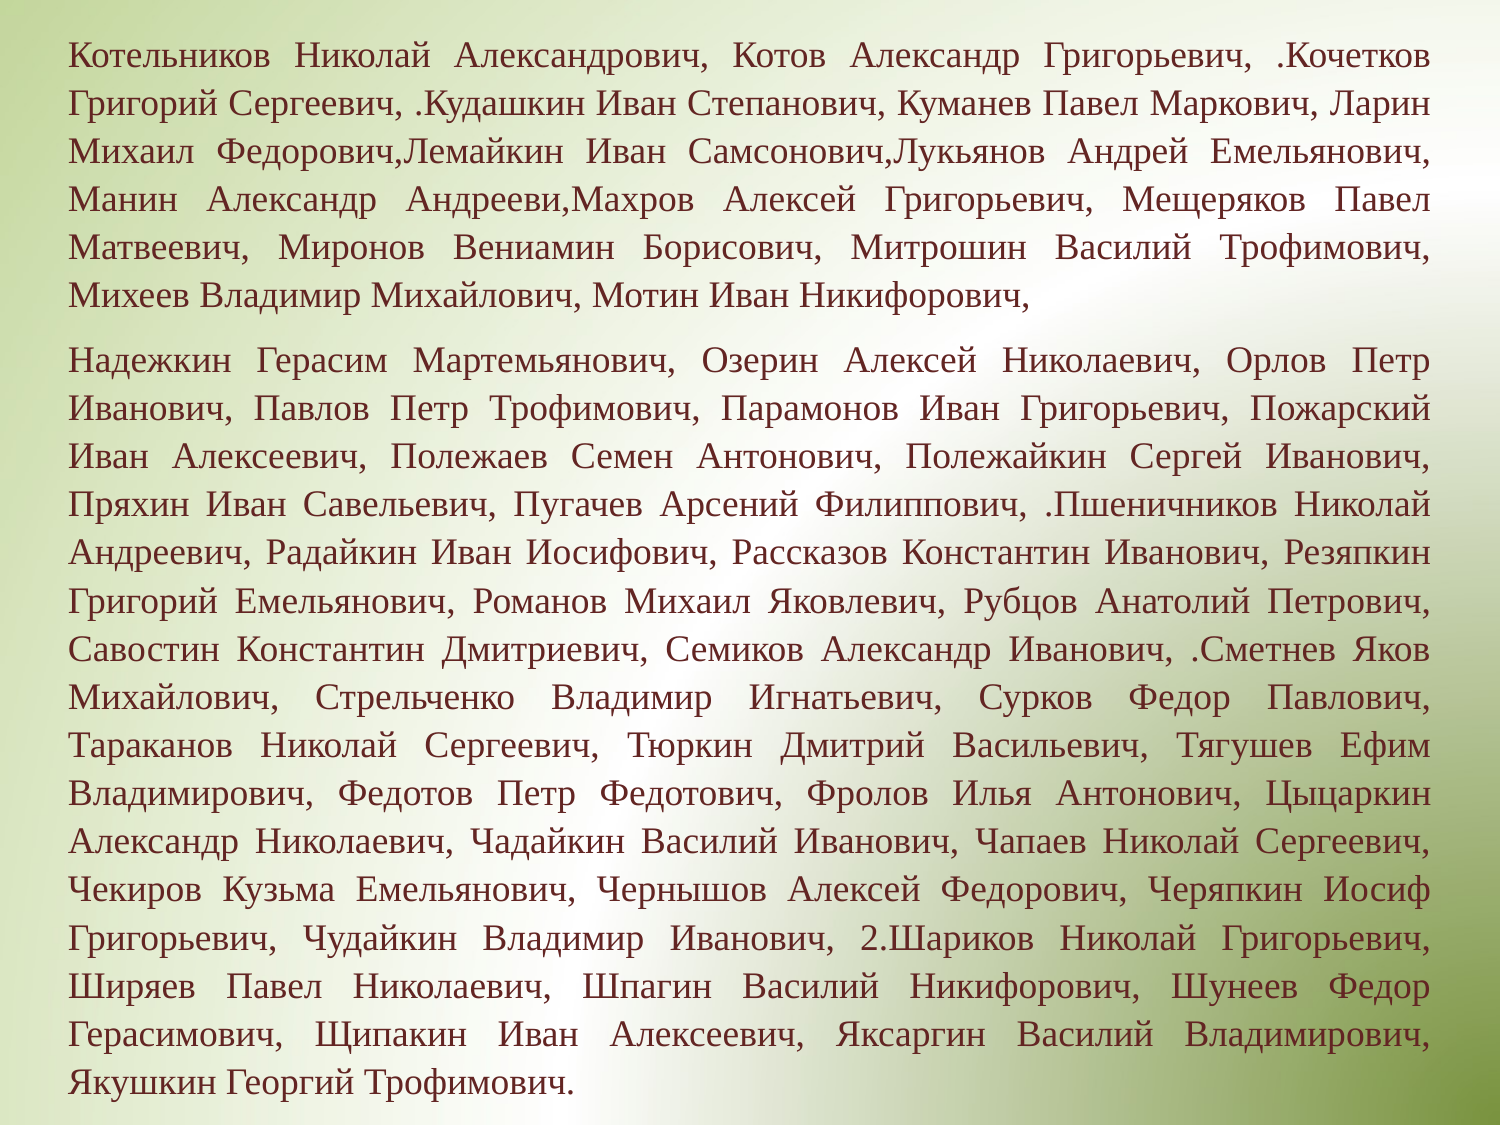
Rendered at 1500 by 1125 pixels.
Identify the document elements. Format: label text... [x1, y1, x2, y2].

text_box Котельников Николай Александрович, Котов Александр Григорьевич, .Кочетков Григорий Сергеевич, .Кудашкин Иван Степанович, Куманев Павел Маркович, Ларин Михаил Федорович,Лемайкин Иван Самсонович,Лукьянов Андрей Емельянович, Манин Александр Андрееви,Махров Алексей Григорьевич, Мещеряков Павел Матвеевич, Миронов Вениамин Борисович, Митрошин Василий Трофимович, Михеев Владимир Михайлович, Мотин Иван Никифорович, Надежкин Герасим Мартемьянович, Озерин Алексей Николаевич, Орлов Петр Иванович, Павлов Петр Трофимович, Парамонов Иван Григорьевич, Пожарский Иван Алексеевич, Полежаев Семен Антонович, Полежайкин Сергей Иванович, Пряхин Иван Савельевич, Пугачев Арсений Филиппович, .Пшеничников Николай Андреевич, Радайкин Иван Иосифович, Рассказов Константин Иванович, Резяпкин Григорий Емельянович, Романов Михаил Яковлевич, Рубцов Анатолий Петрович, Савостин Константин Дмитриевич, Семиков Александр Иванович, .Сметнев Яков Михайлович, Стрельченко Владимир Игнатьевич, Сурков Федор Павлович, Тараканов Николай Сергеевич, Тюркин Дмитрий Васильевич, Тягушев Ефим Владимирович, Федотов Петр Федотович, Фролов Илья Антонович, Цыцаркин Александр Николаевич, Чадайкин Василий Иванович, Чапаев Николай Сергеевич, Чекиров Кузьма Емельянович, Чернышов Алексей Федорович, Черяпкин Иосиф Григорьевич, Чудайкин Владимир Иванович, 2.Шариков Николай Григорьевич, Ширяев Павел Николаевич, Шпагин Василий Никифорович, Шунеев Федор Герасимович, Щипакин Иван Алексеевич, Яксаргин Василий Владимирович, Якушкин Георгий Трофимович. [53, 19, 1447, 1125]
picture [0, 0, 1500, 1125]
